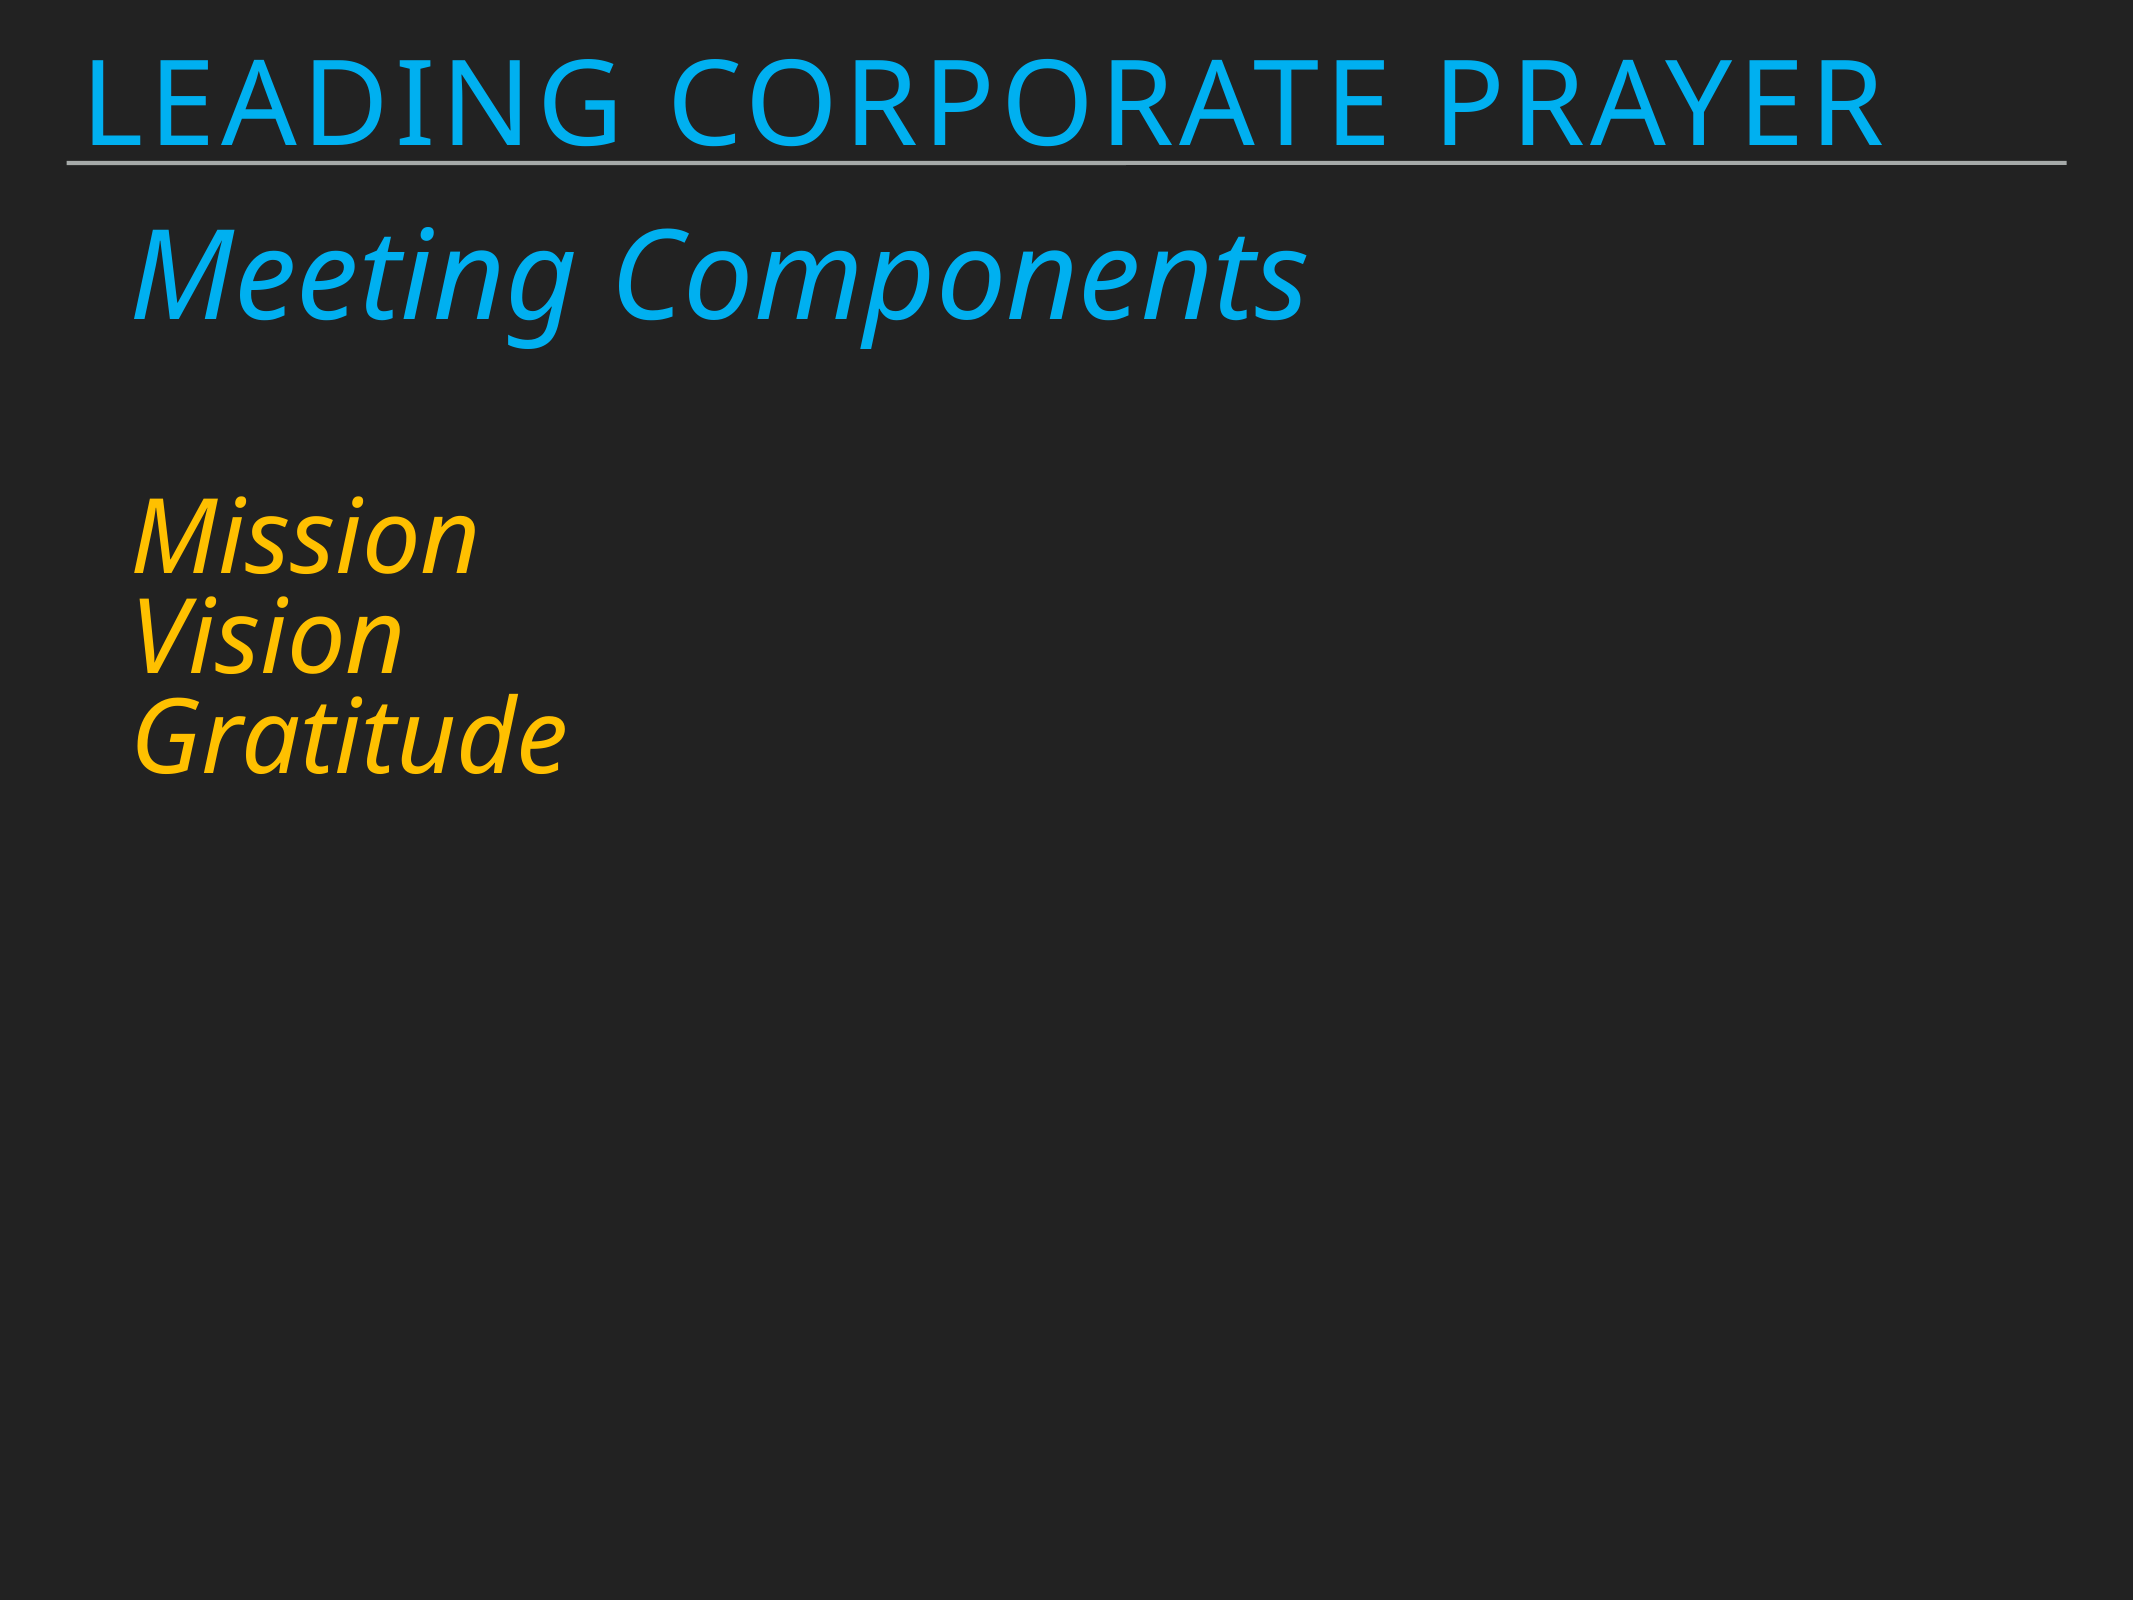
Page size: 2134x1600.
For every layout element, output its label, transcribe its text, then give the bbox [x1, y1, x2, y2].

text_box Mission Vision Gratitude [122, 485, 2011, 1102]
text_box Meeting Components [121, 186, 1319, 353]
list Leading Corporate Prayer [72, 38, 1907, 178]
